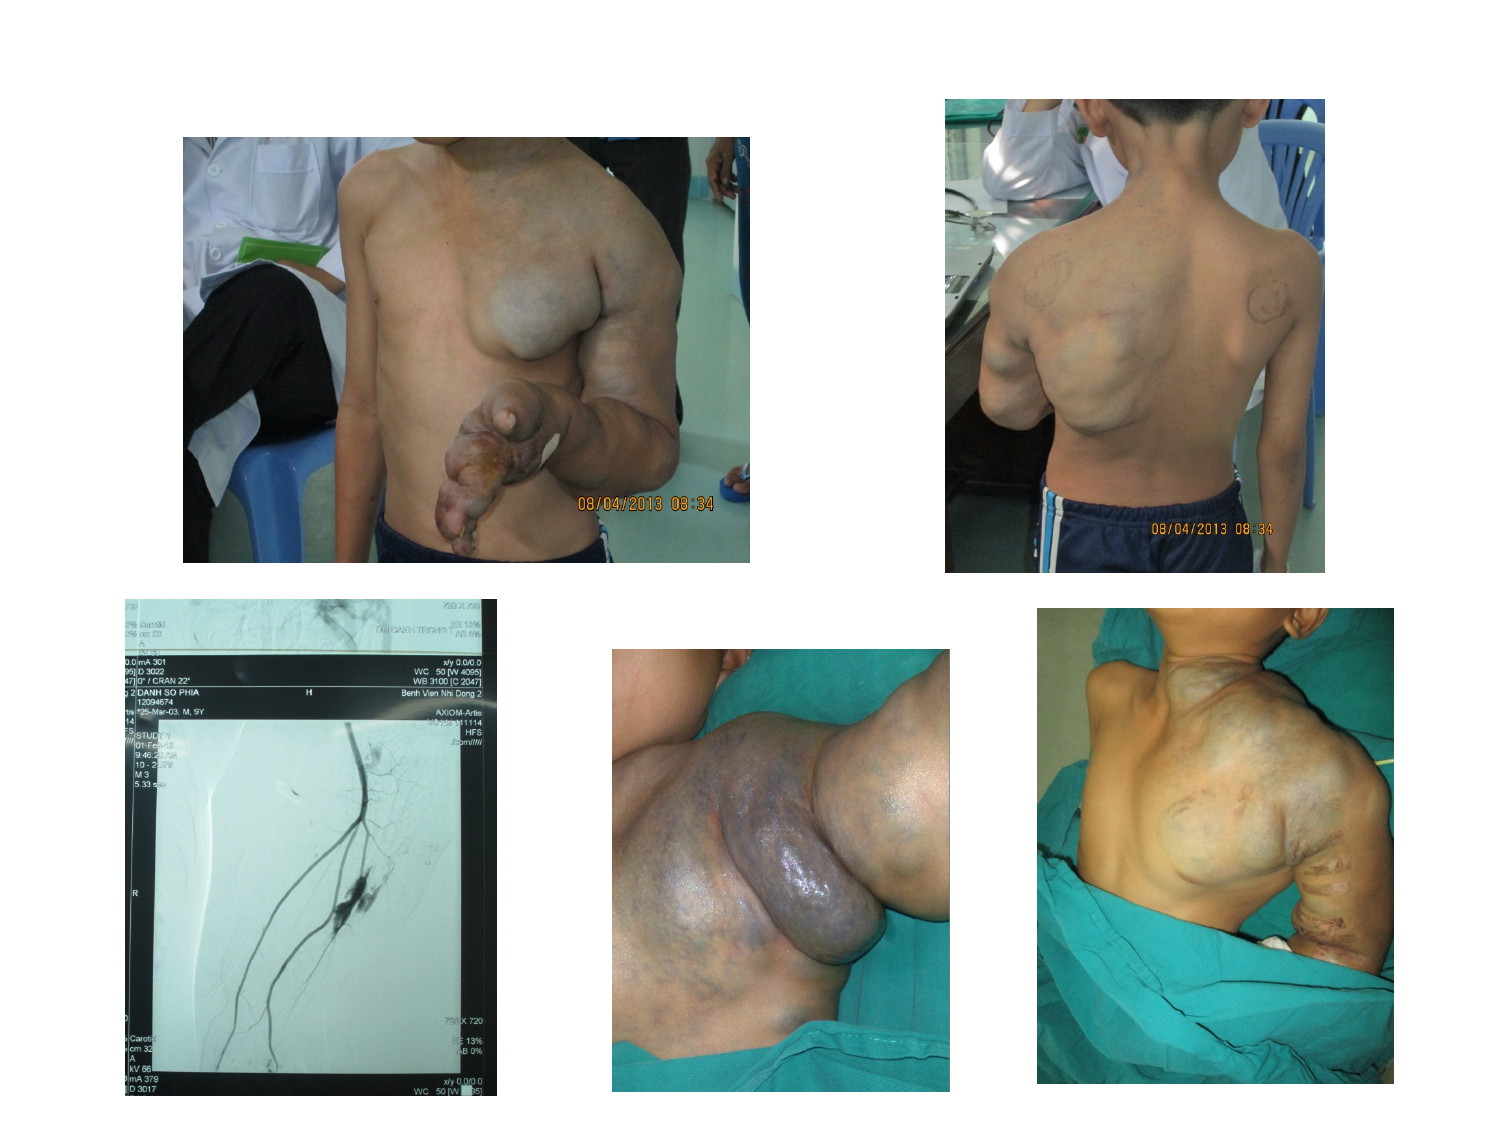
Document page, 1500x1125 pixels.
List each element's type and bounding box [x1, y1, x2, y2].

picture [124, 599, 498, 1096]
picture [612, 649, 951, 1093]
picture [182, 137, 751, 563]
picture [945, 99, 1326, 573]
picture [1037, 608, 1394, 1084]
